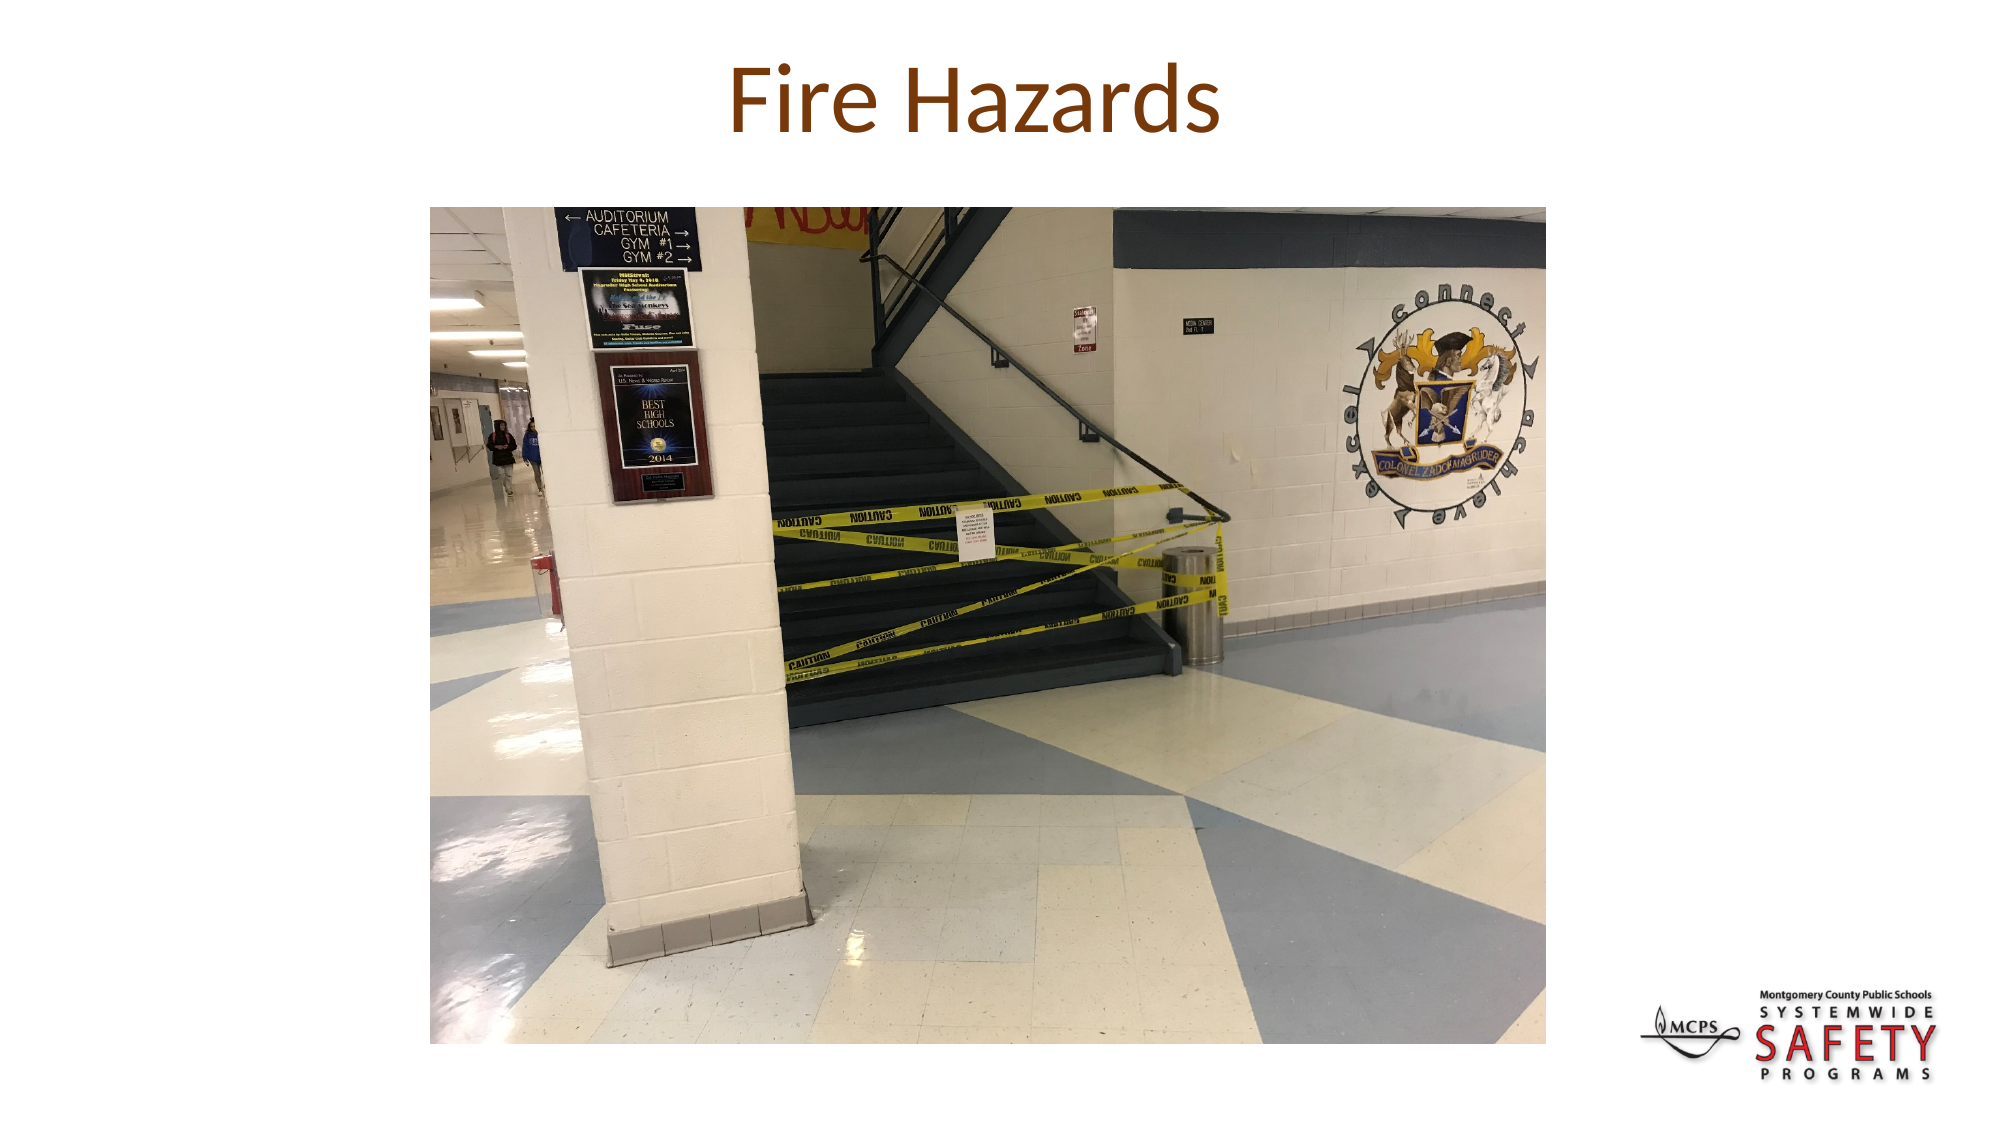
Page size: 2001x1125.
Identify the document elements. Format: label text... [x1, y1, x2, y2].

picture [430, 207, 1546, 1044]
text_box Fire Hazards [375, 25, 1576, 160]
picture [1635, 985, 1946, 1089]
